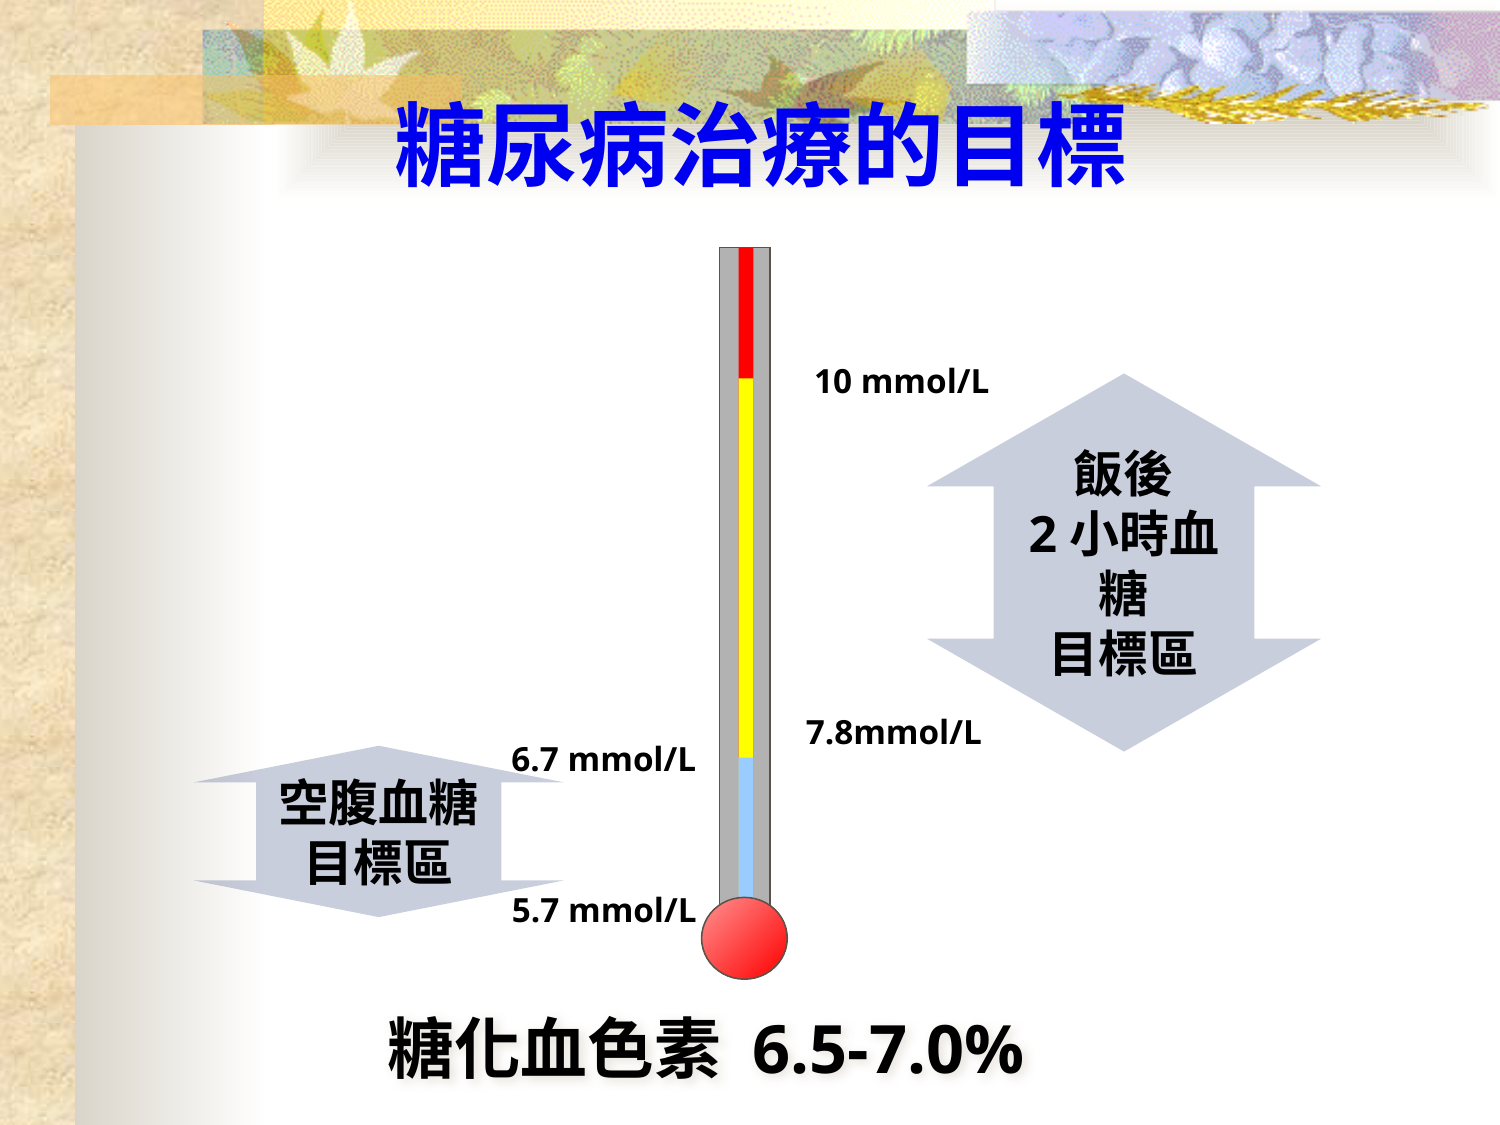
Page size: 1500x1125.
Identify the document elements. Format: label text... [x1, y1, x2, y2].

text_box 糖化血色素 6.5-7.0% [312, 999, 1100, 1095]
title 糖尿病治療的目標 [123, 77, 1400, 206]
picture [0, 0, 1500, 1125]
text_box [193, 247, 1322, 980]
